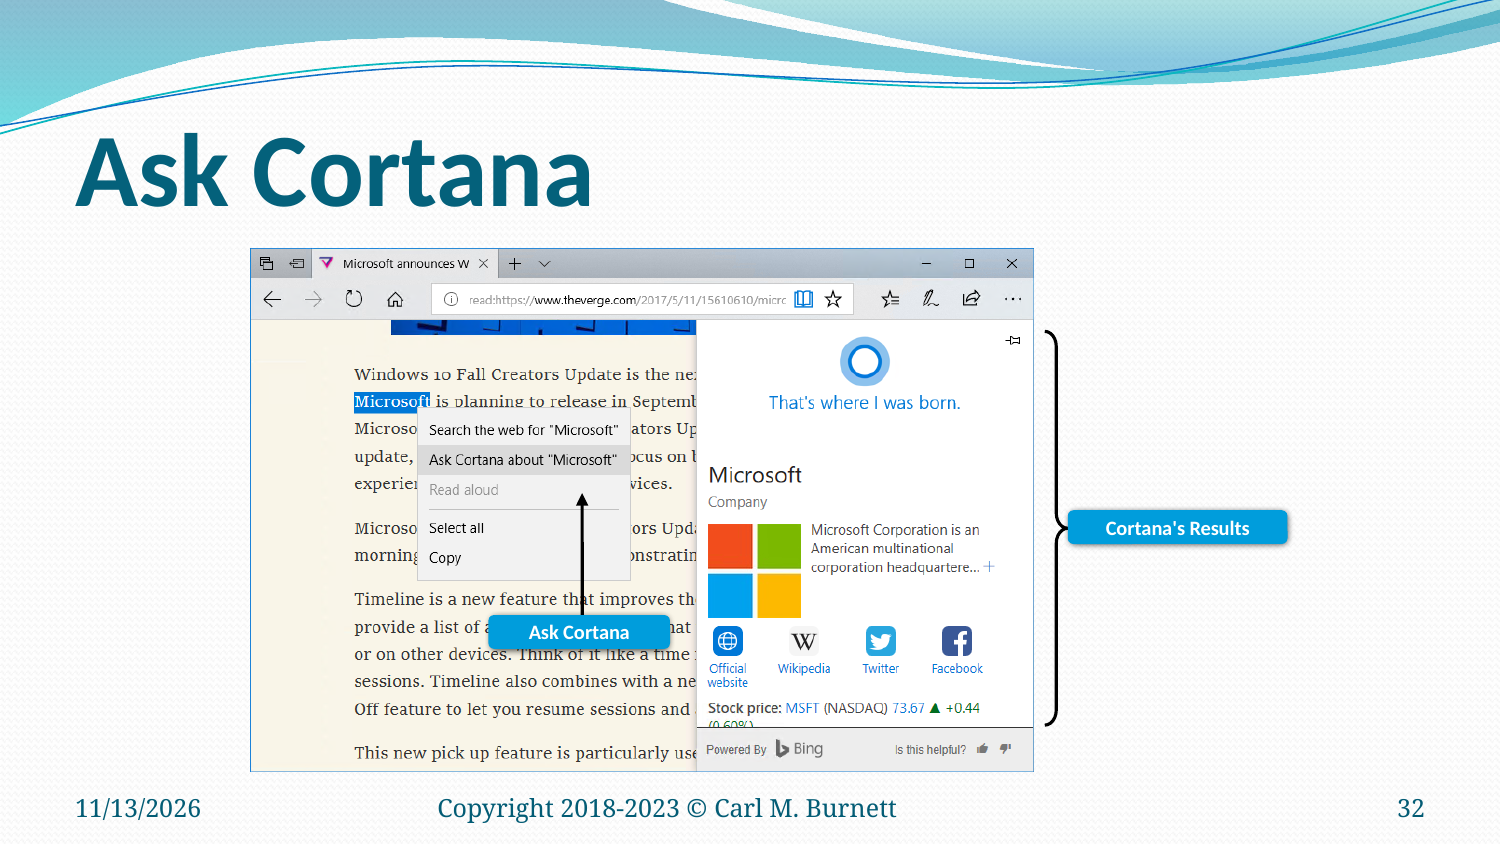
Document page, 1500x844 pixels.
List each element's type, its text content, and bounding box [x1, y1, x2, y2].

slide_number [75, 782, 425, 827]
title Ask Cortana [75, 86, 1438, 228]
footer Copyright 2018-2023 © Carl M. Burnett [437, 786, 988, 827]
slide_number 32 [1299, 782, 1425, 827]
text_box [250, 248, 1288, 772]
